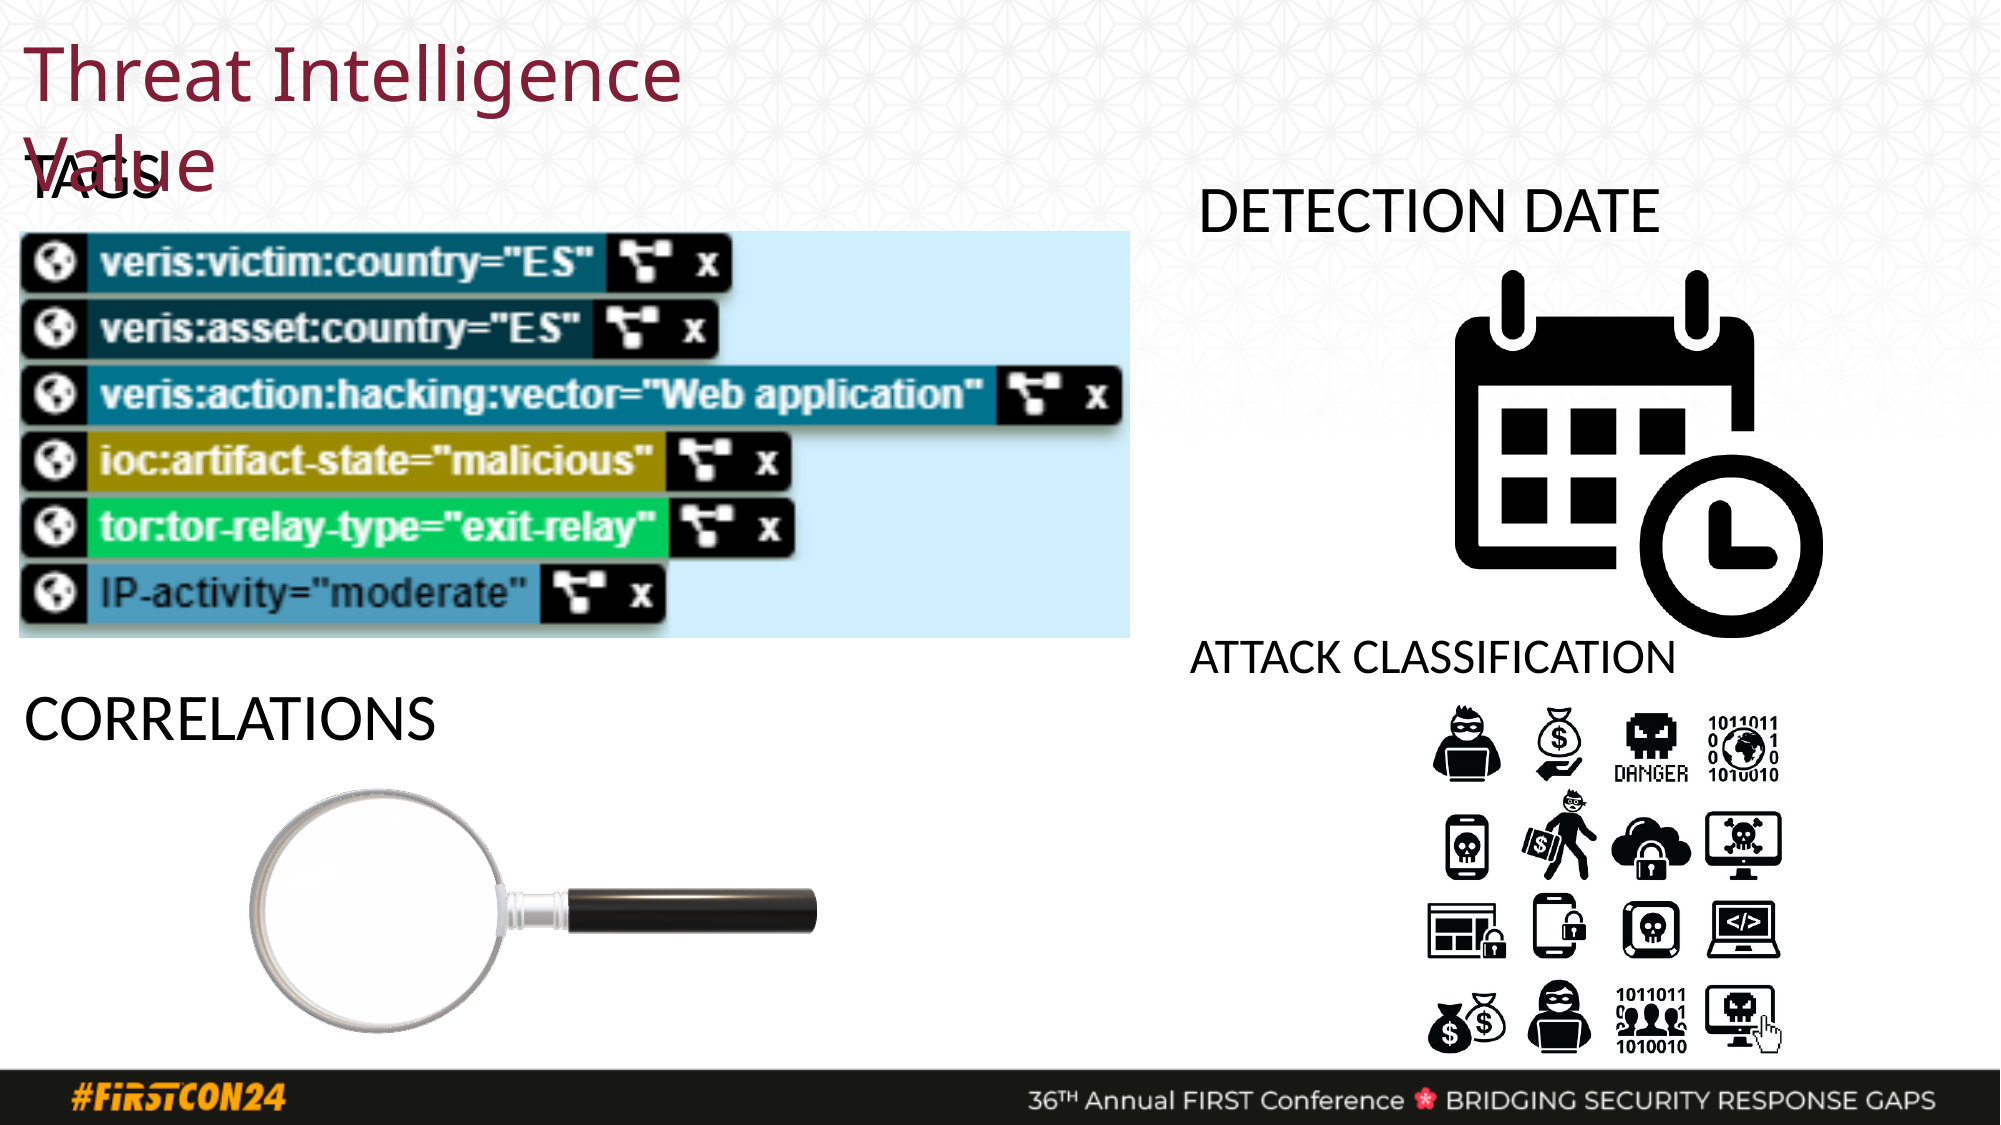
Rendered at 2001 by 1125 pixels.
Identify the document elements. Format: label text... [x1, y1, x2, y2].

title Threat Intelligence Value [8, 18, 891, 180]
text_box ATTACK CLASSIFICATION [1174, 616, 1799, 692]
text_box DETECTION DATE [1183, 158, 1680, 253]
text_box TAGS [9, 180, 486, 219]
text_box CORRELATIONS [9, 665, 485, 761]
picture [0, 0, 2000, 1125]
